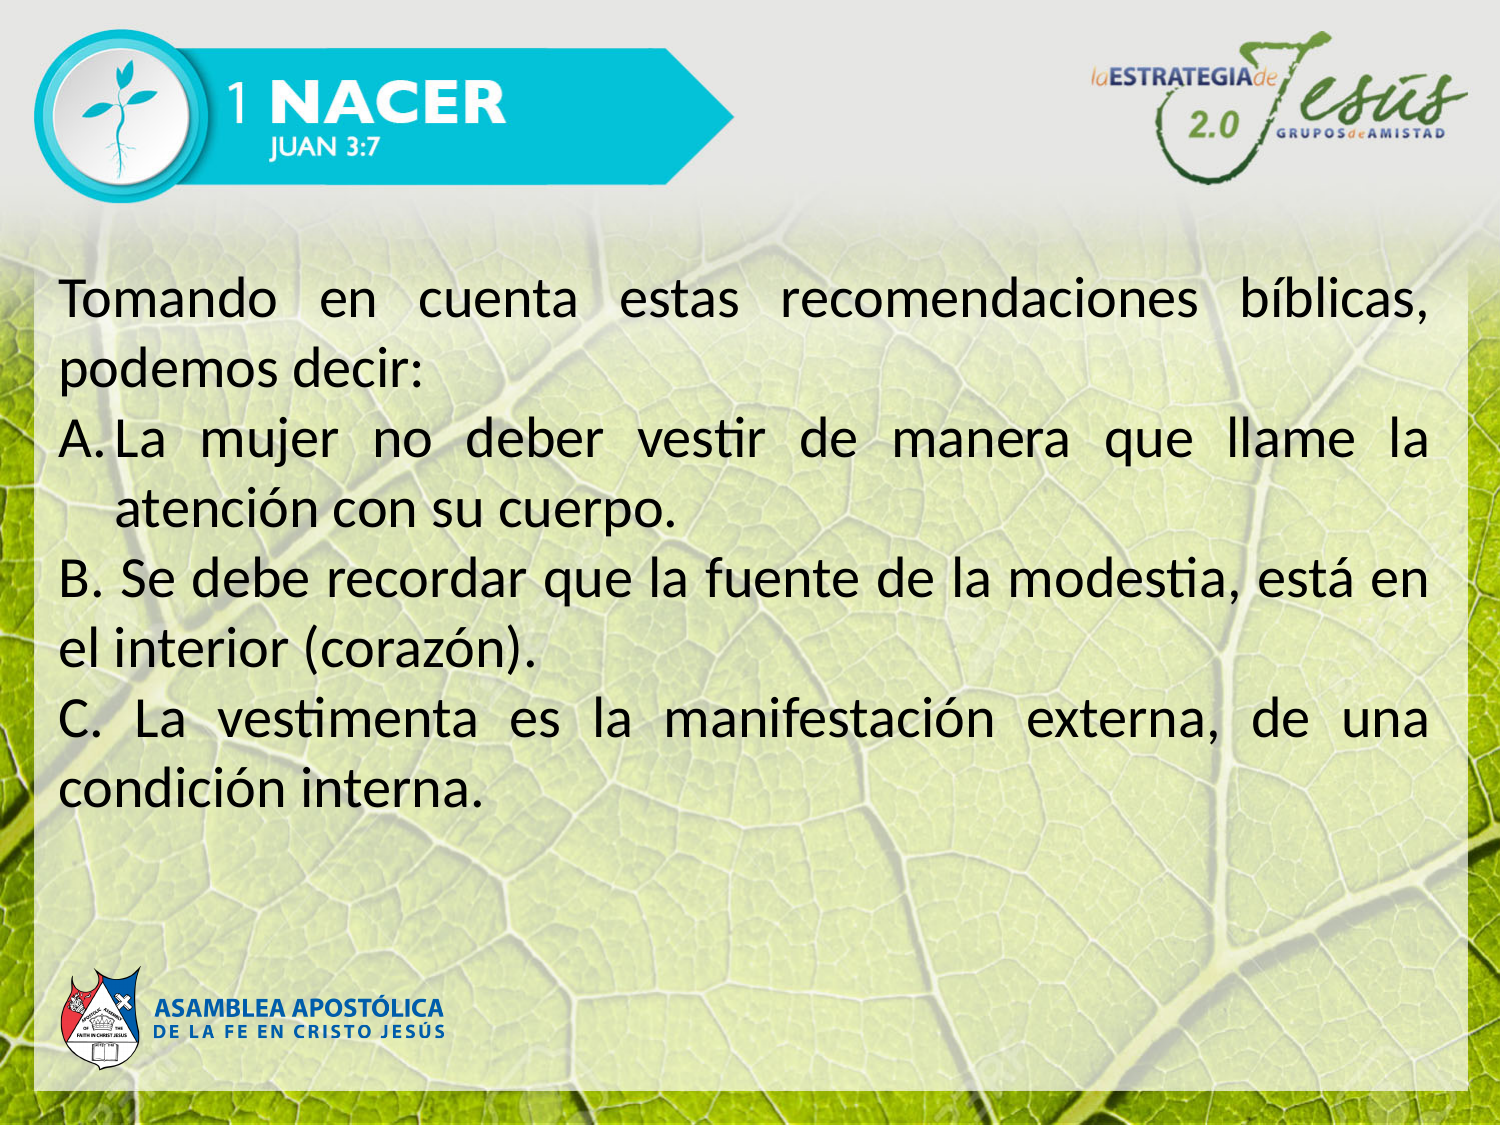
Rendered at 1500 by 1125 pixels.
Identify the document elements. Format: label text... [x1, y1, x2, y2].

text_box Tomando en cuenta estas recomendaciones bíblicas, podemos decir: La mujer no deber vestir de manera que llame la atención con su cuerpo. B. Se debe recordar que la fuente de la modestia, está en el interior (corazón). C. La vestimenta es la manifestación externa, de una condición interna. [43, 252, 1446, 827]
picture [0, 0, 1500, 1125]
